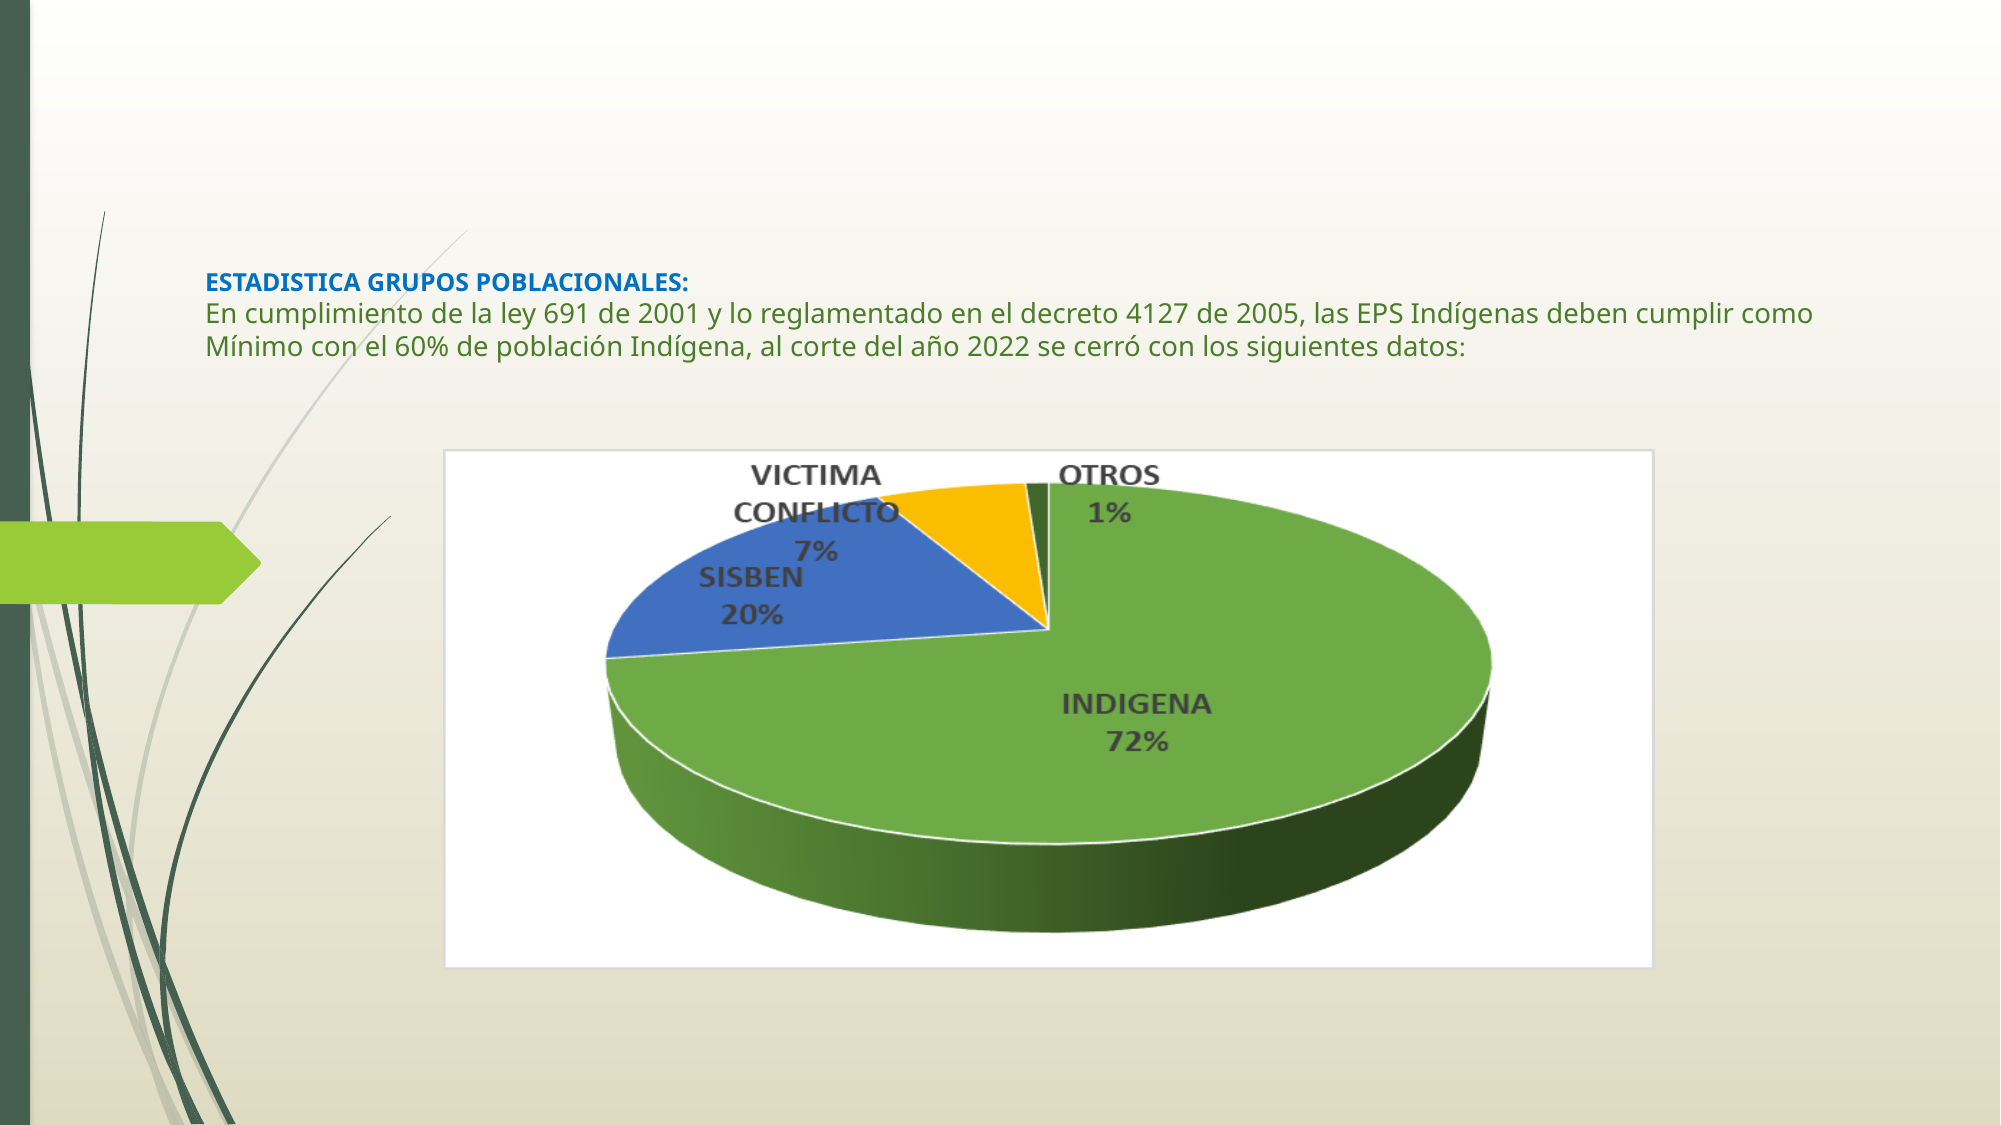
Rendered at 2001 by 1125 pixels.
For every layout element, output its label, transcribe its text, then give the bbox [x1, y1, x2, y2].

picture [443, 449, 1655, 970]
title ESTADISTICA GRUPOS POBLACIONALES: En cumplimiento de la ley 691 de 2001 y lo reglamentado en el decreto 4127 de 2005, las EPS Indígenas deben cumplir como Mínimo con el 60% de población Indígena, al corte del año 2022 se cerró con los siguientes datos: [190, 99, 1888, 450]
